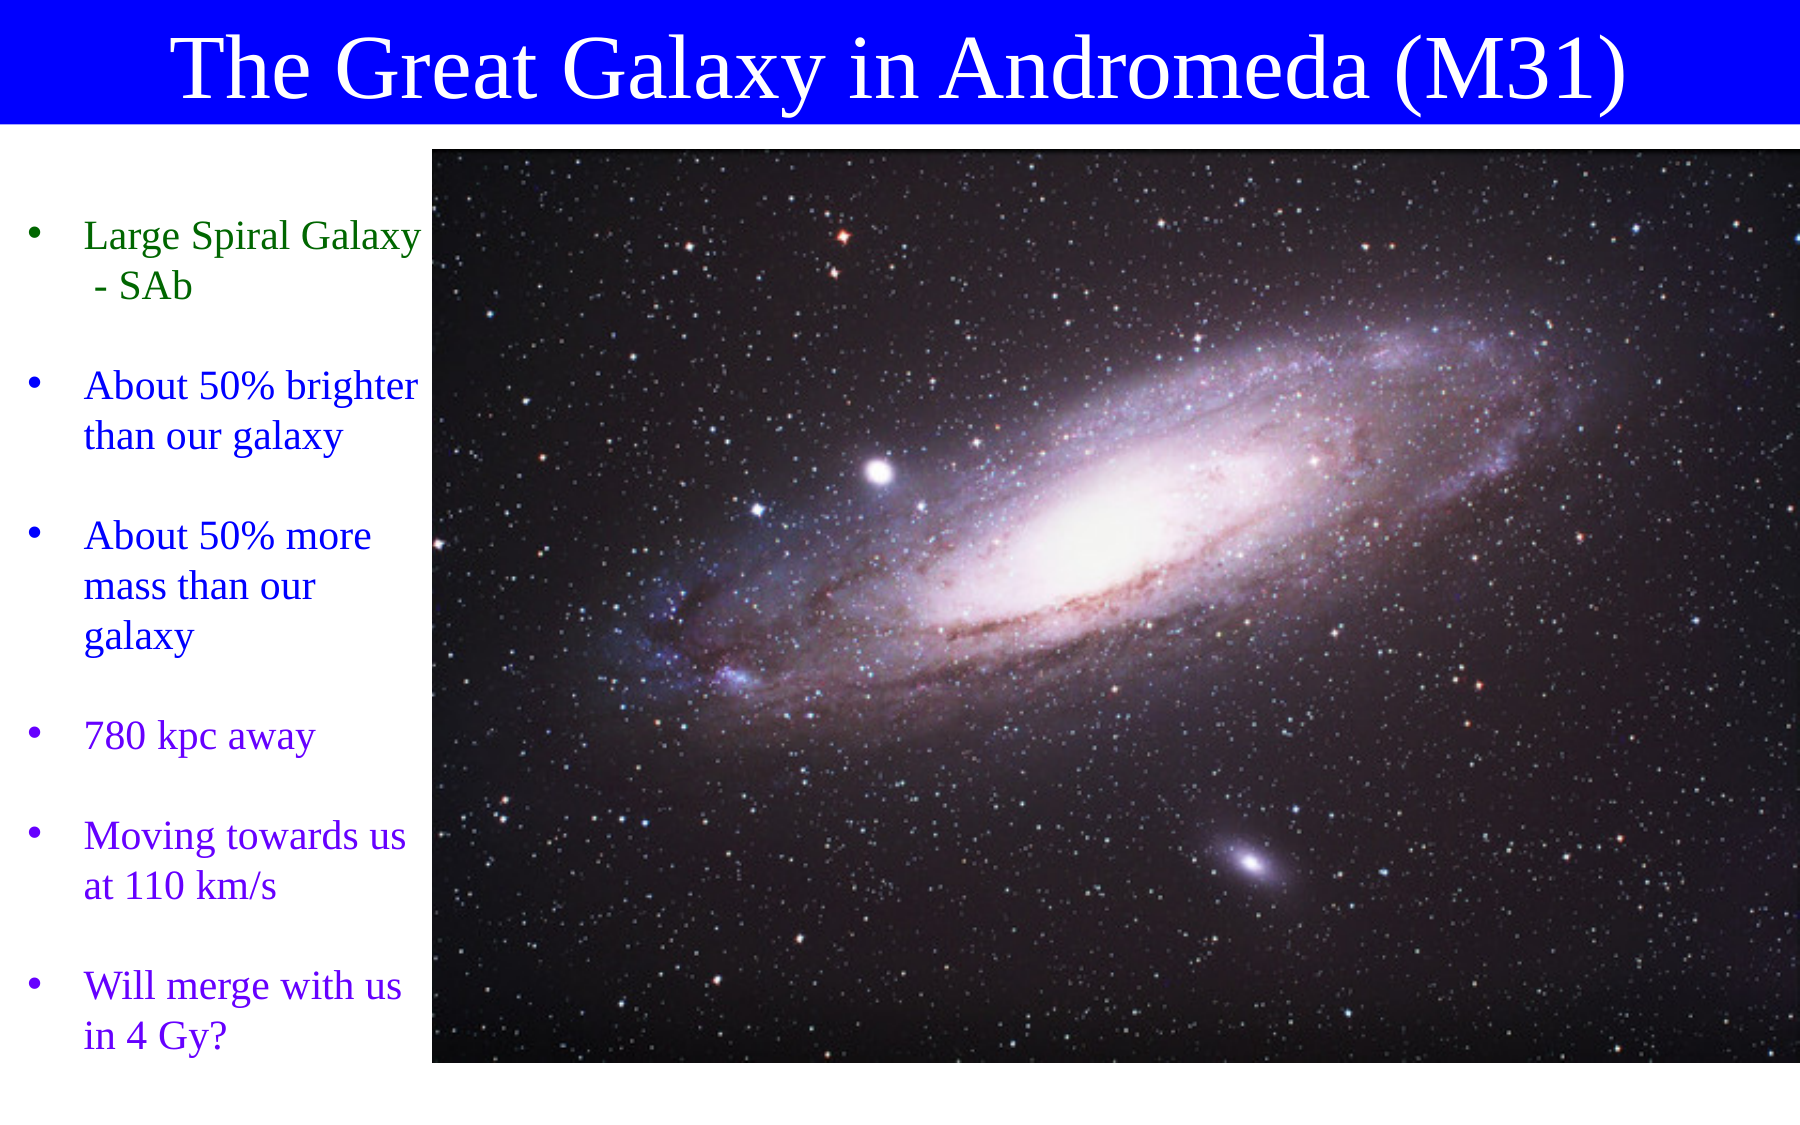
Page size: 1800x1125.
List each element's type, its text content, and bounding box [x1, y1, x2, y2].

text_box The Great Galaxy in Andromeda (M31) [0, 0, 1800, 125]
text_box Large Spiral Galaxy - SAb About 50% brighter than our galaxy About 50% more mass than our galaxy 780 kpc away Moving towards us at 110 km/s Will merge with us in 4 Gy? [12, 200, 428, 1066]
picture [432, 149, 1800, 1063]
